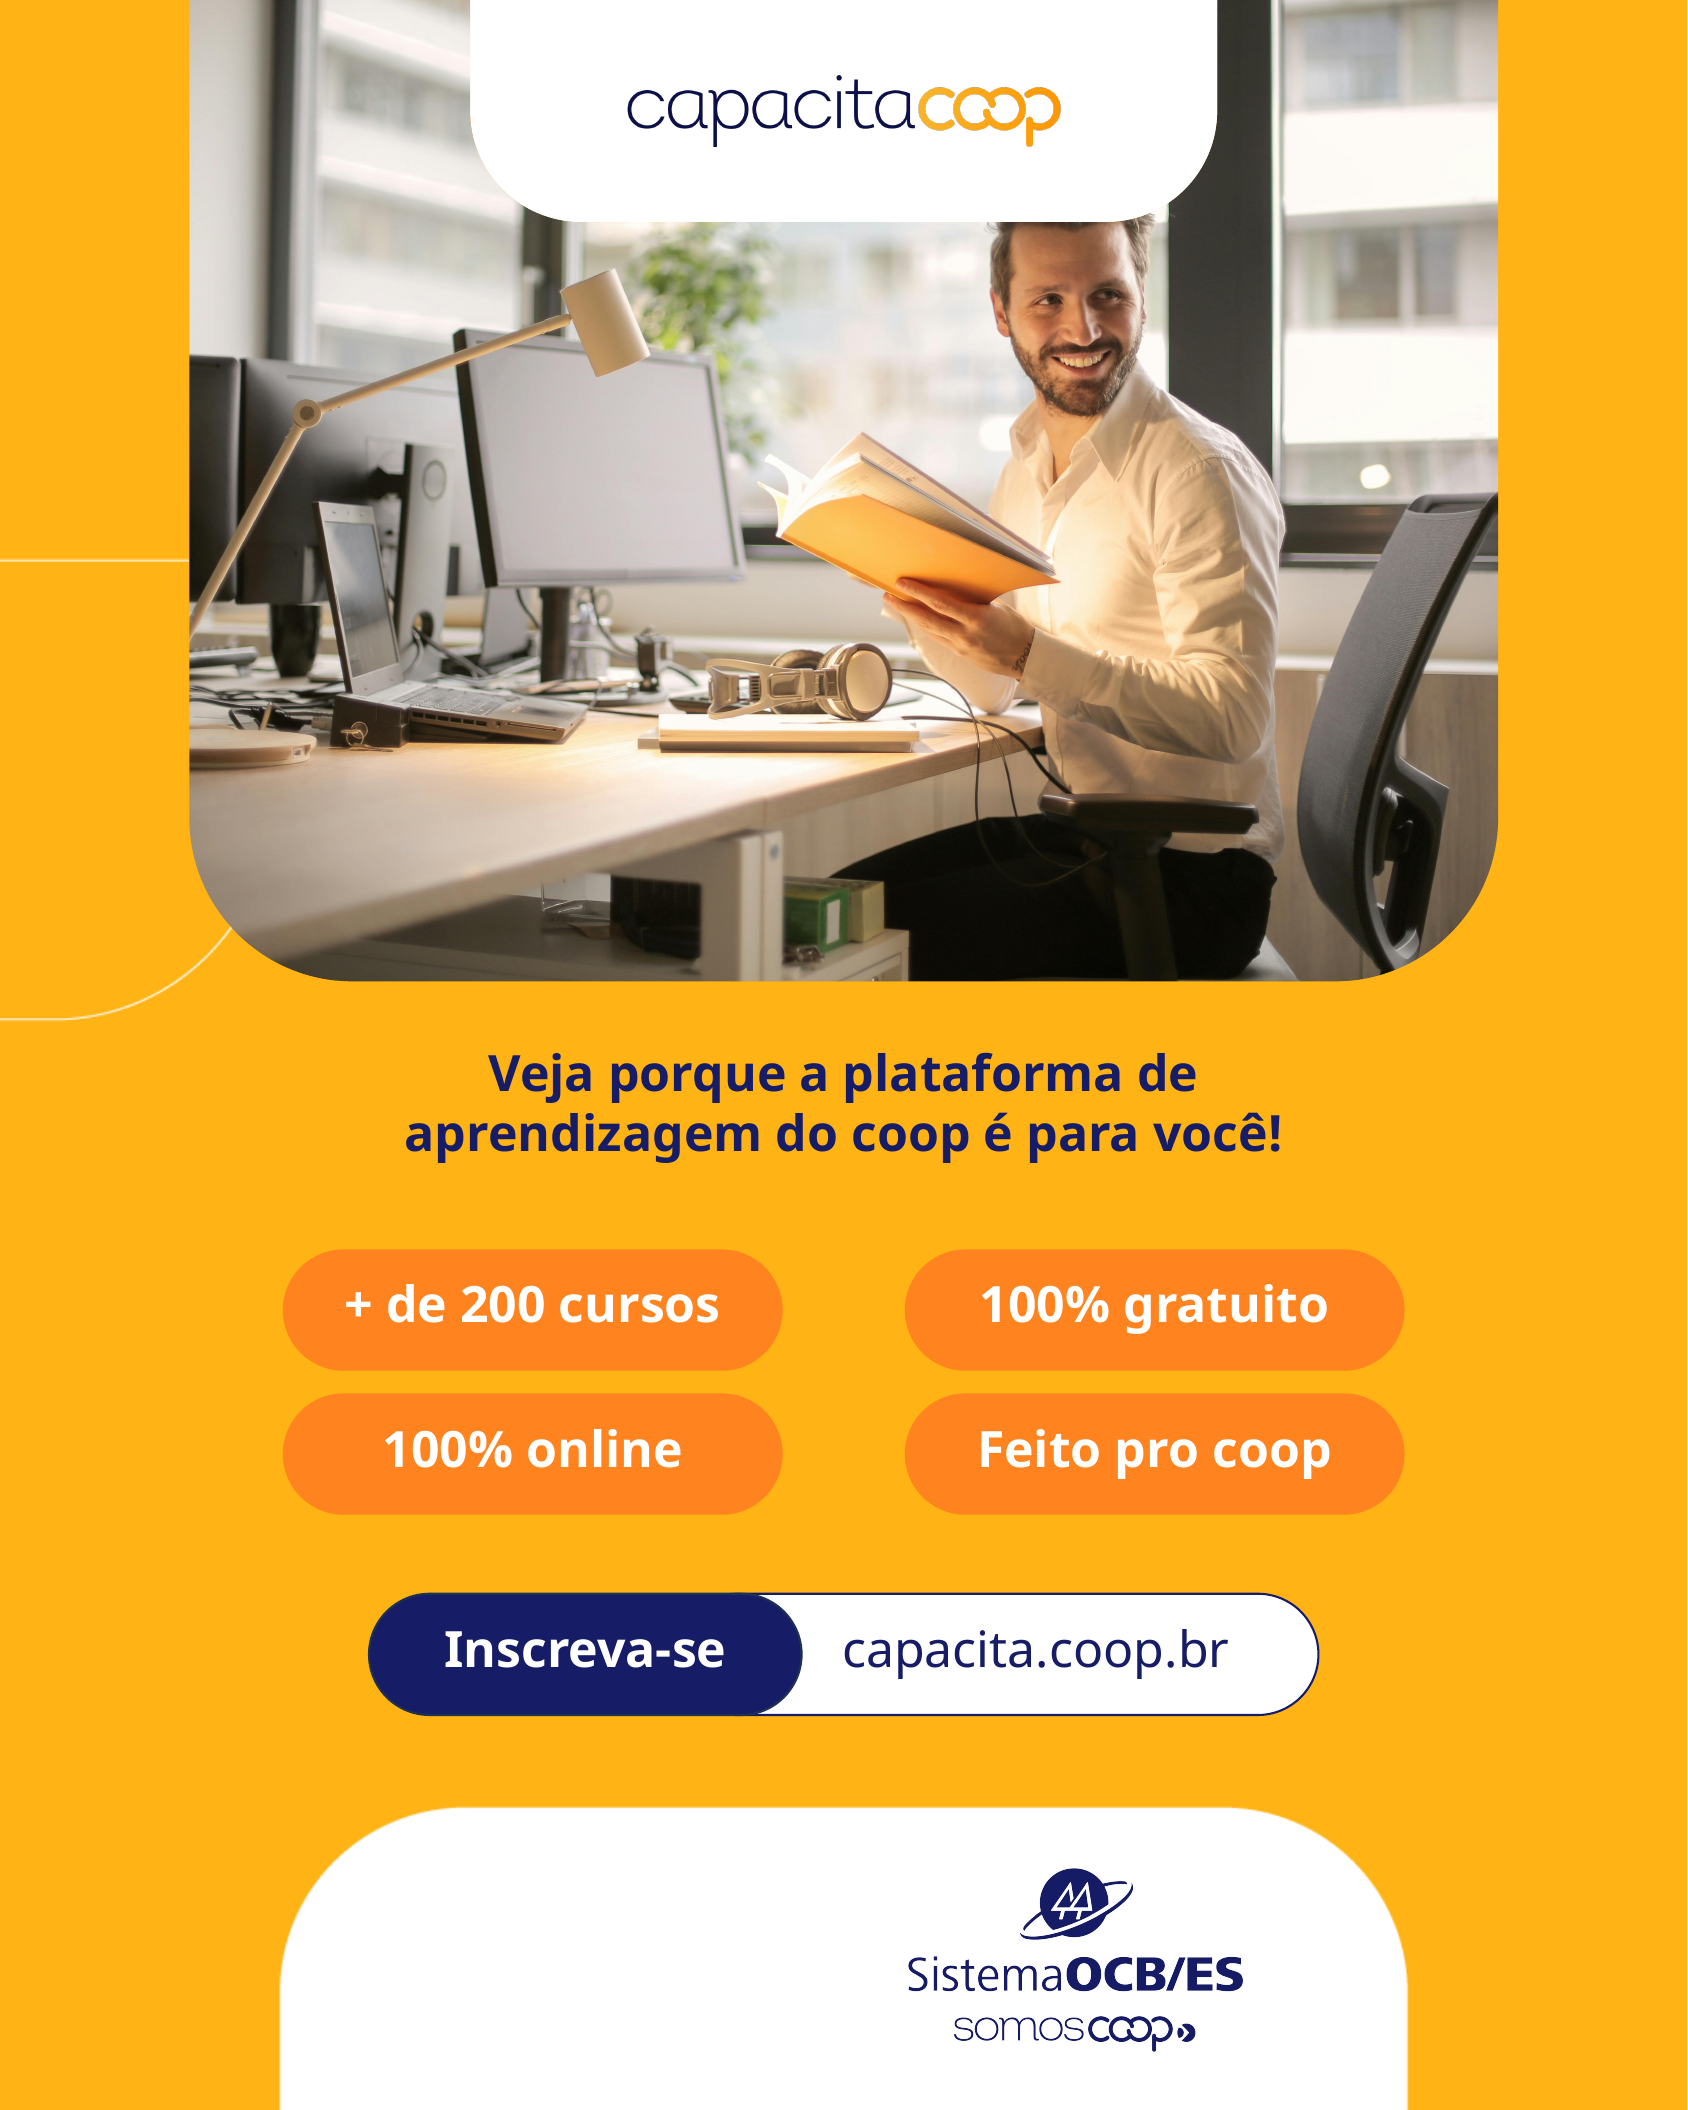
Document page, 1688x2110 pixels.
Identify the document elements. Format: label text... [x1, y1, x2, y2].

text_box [282, 1249, 1405, 1515]
text_box Veja porque a plataforma de aprendizagem do coop é para você! [295, 1034, 1392, 1169]
picture [0, 0, 1688, 2110]
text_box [369, 1593, 1319, 1715]
